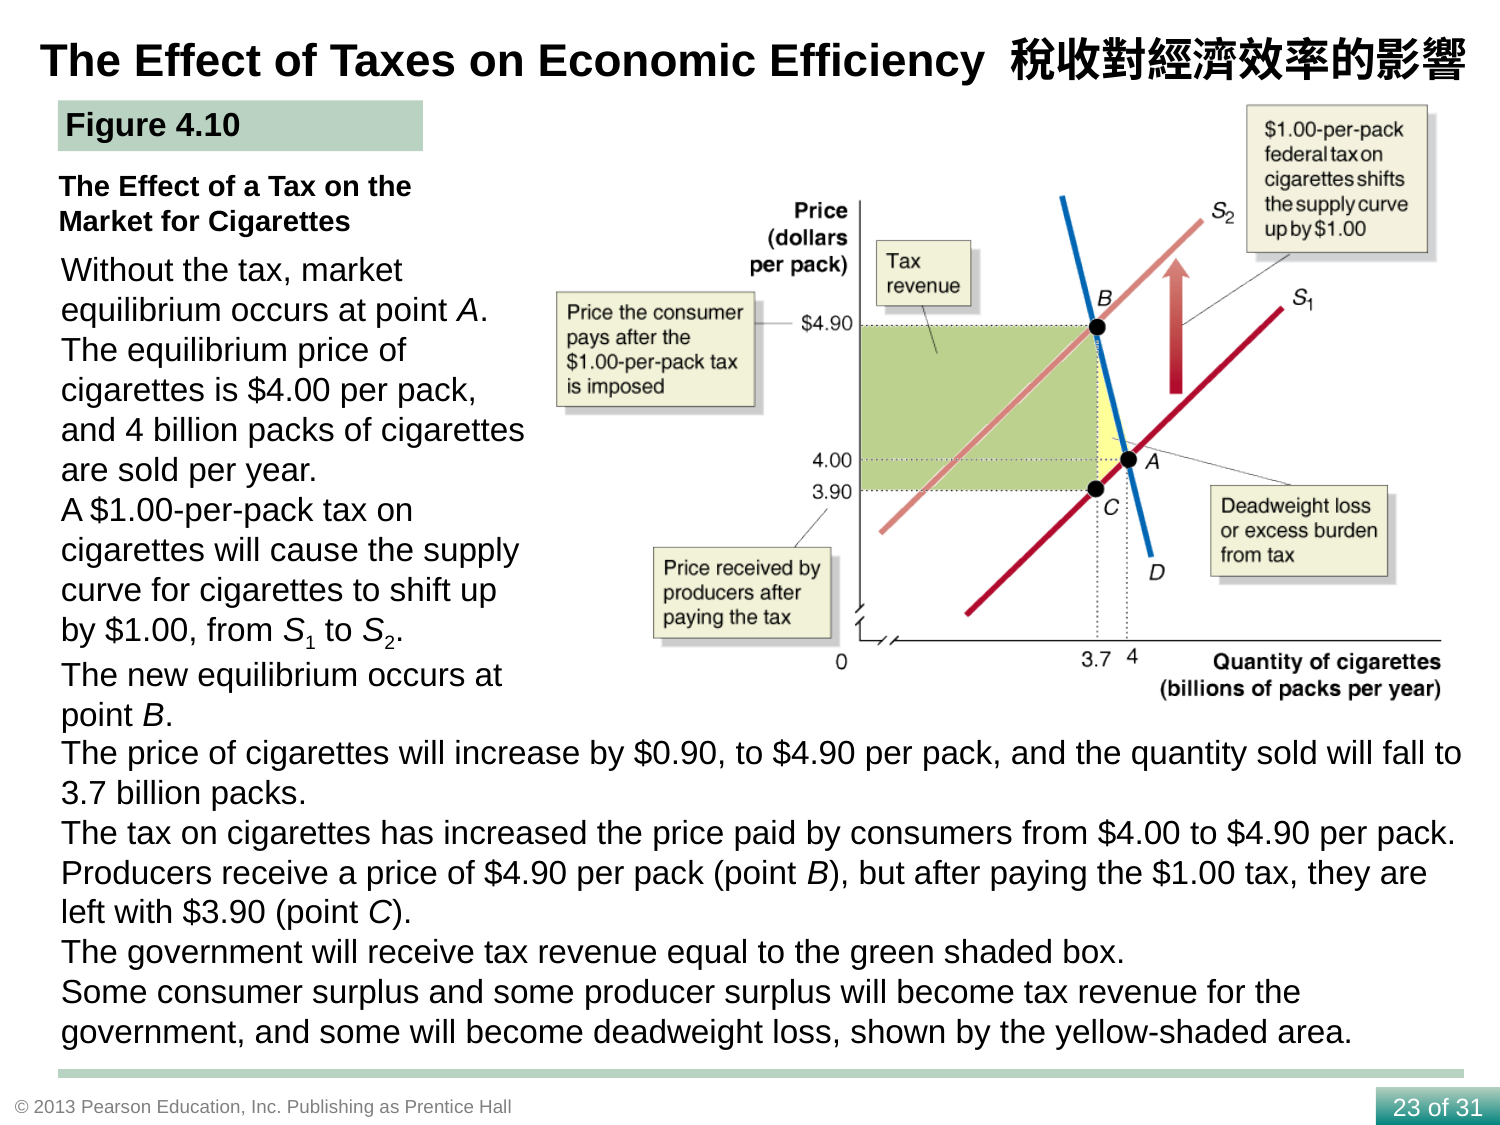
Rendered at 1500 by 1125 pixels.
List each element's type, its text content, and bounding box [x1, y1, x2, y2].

text_box Without the tax, market equilibrium occurs at point A. The equilibrium price of cigarettes is $4.00 per pack, and 4 billion packs of cigarettes are sold per year. A $1.00-per-pack tax on cigarettes will cause the supply curve for cigarettes to shift up by $1.00, from S1 to S2. The new equilibrium occurs at point B. [46, 241, 549, 723]
text_box The Effect of Taxes on Economic Efficiency 稅收對經濟效率的影響 [24, 23, 1500, 94]
text_box Figure 4.10 [57, 100, 423, 152]
text_box The price of cigarettes will increase by $0.90, to $4.90 per pack, and the quantity sold will fall to 3.7 billion packs. The tax on cigarettes has increased the price paid by consumers from $4.00 to $4.90 per pack. Producers receive a price of $4.90 per pack (point B), but after paying the $1.00 tax, they are left with $3.90 (point C). The government will receive tax revenue equal to the green shaded box. Some consumer surplus and some producer surplus will become tax revenue for the government, and some will become deadweight loss, shown by the yellow-shaded area. [46, 723, 1485, 1058]
picture [537, 93, 1449, 711]
text_box The Effect of a Tax on the Market for Cigarettes [43, 159, 521, 245]
